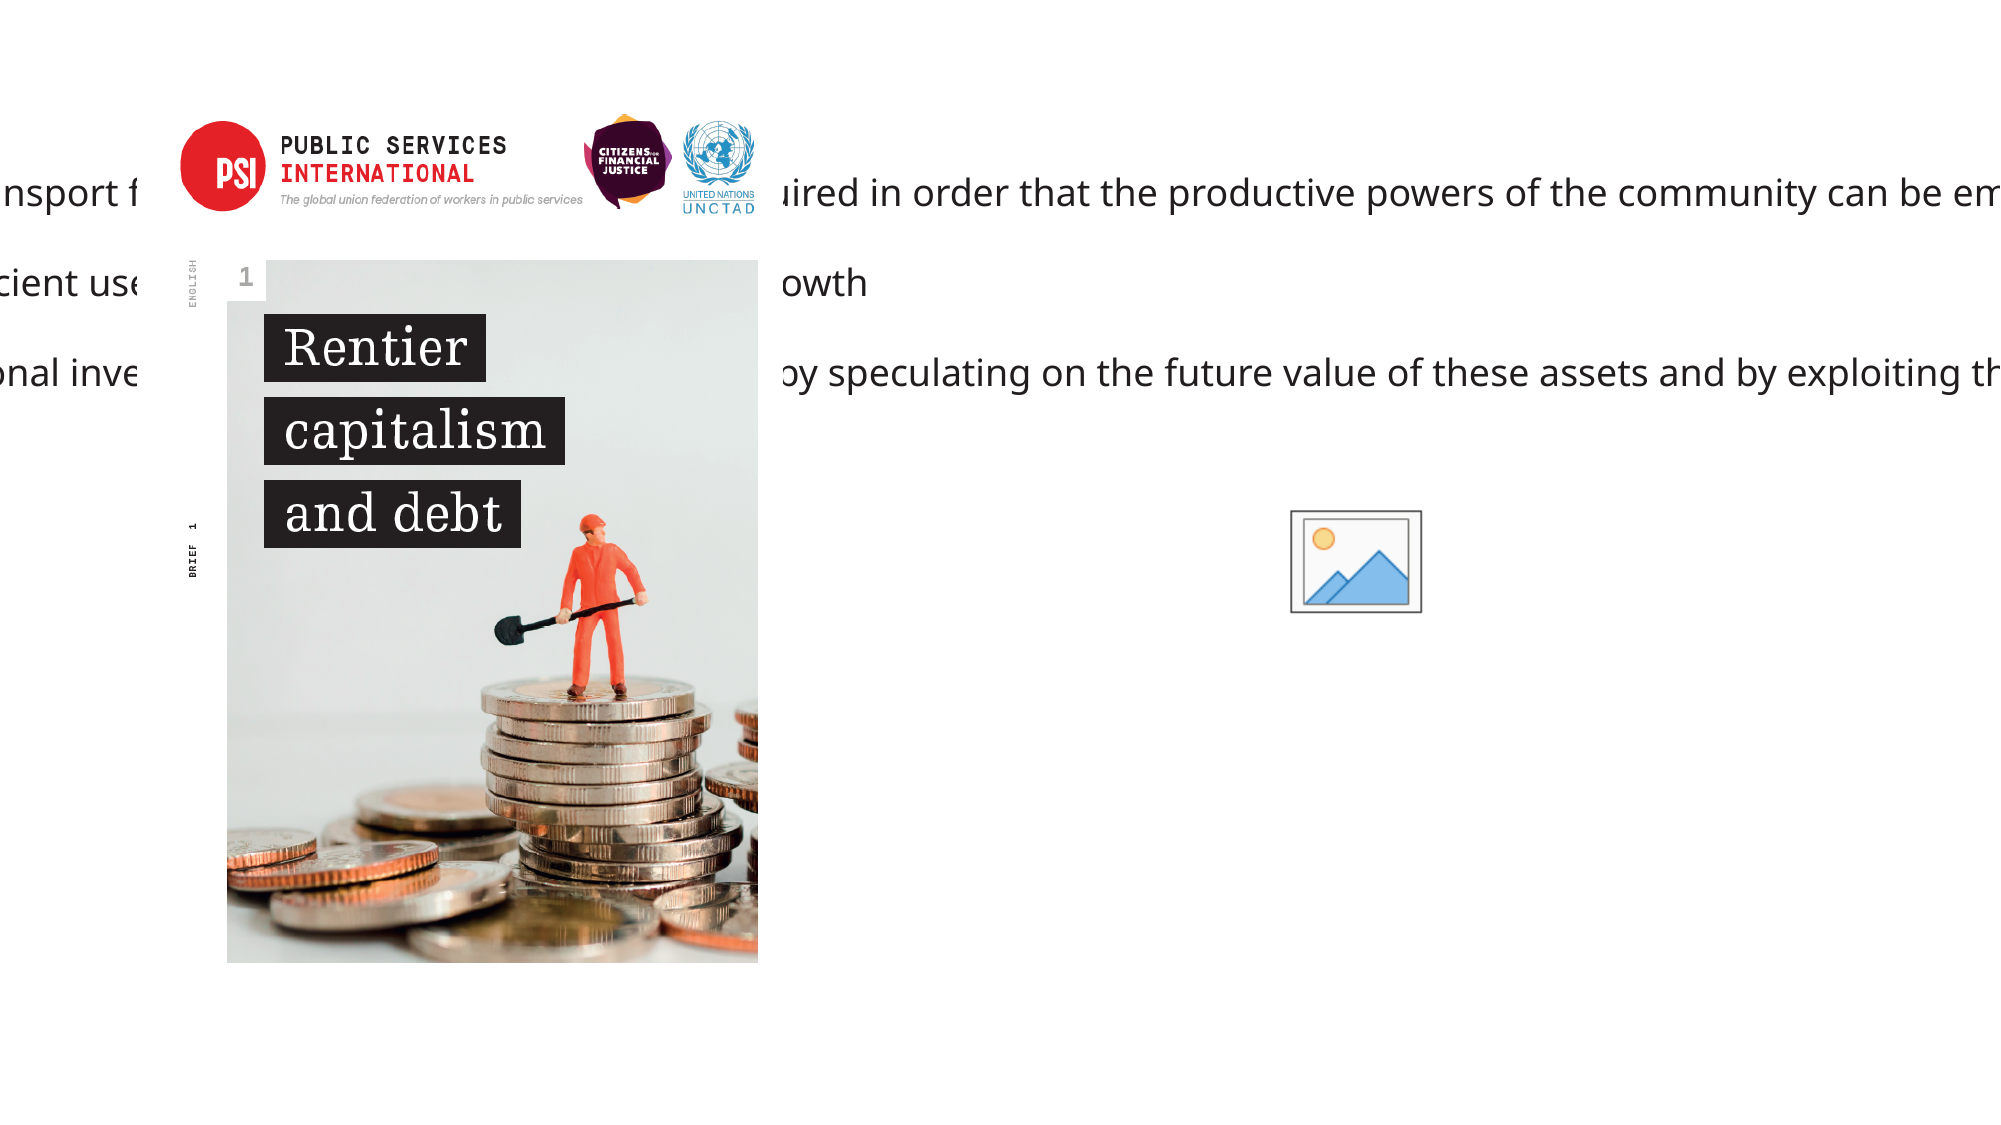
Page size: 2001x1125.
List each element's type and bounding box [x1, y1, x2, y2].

picture [136, 74, 784, 964]
picture [849, 161, 1864, 962]
